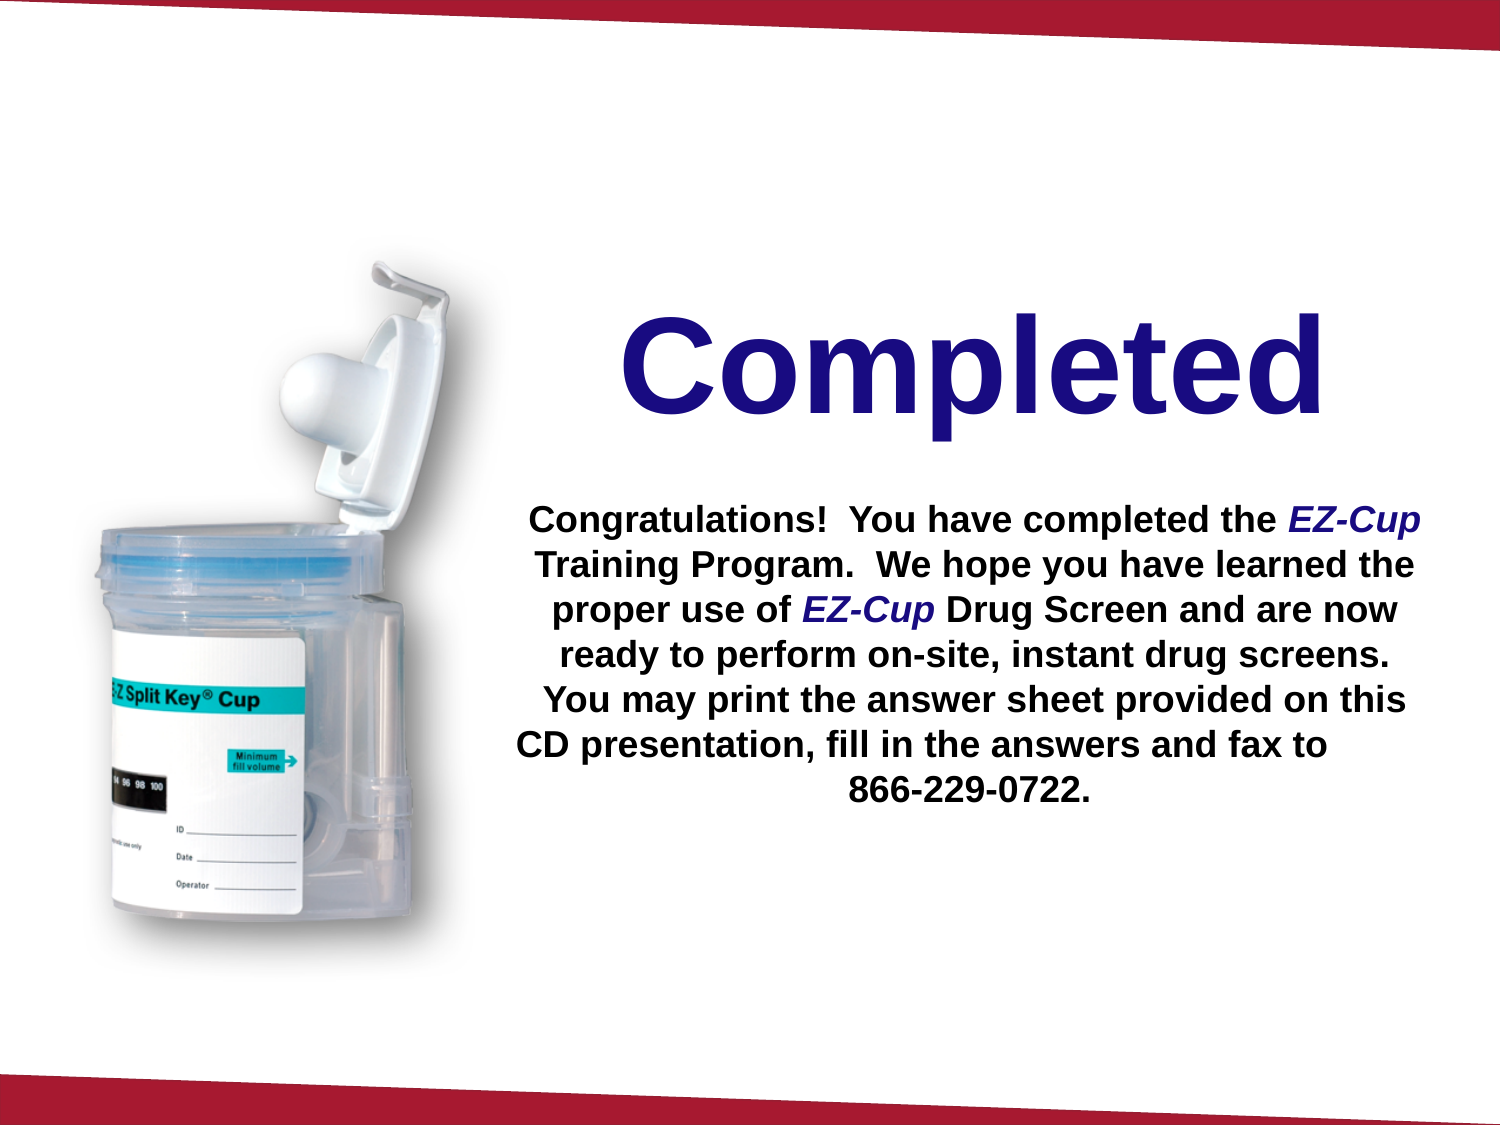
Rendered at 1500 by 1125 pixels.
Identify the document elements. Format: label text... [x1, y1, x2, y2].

text_box [0, 0, 1500, 51]
text_box [0, 1074, 1500, 1125]
text_box Completed [603, 268, 1345, 448]
text_box Congratulations! You have completed the EZ-Cup Training Program. We hope you have learned the proper use of EZ-Cup Drug Screen and are now ready to perform on-site, instant drug screens. You may print the answer sheet provided on this CD presentation, fill in the answers and fax to 866-229-0722. [549, 487, 1450, 818]
picture [49, 237, 501, 944]
